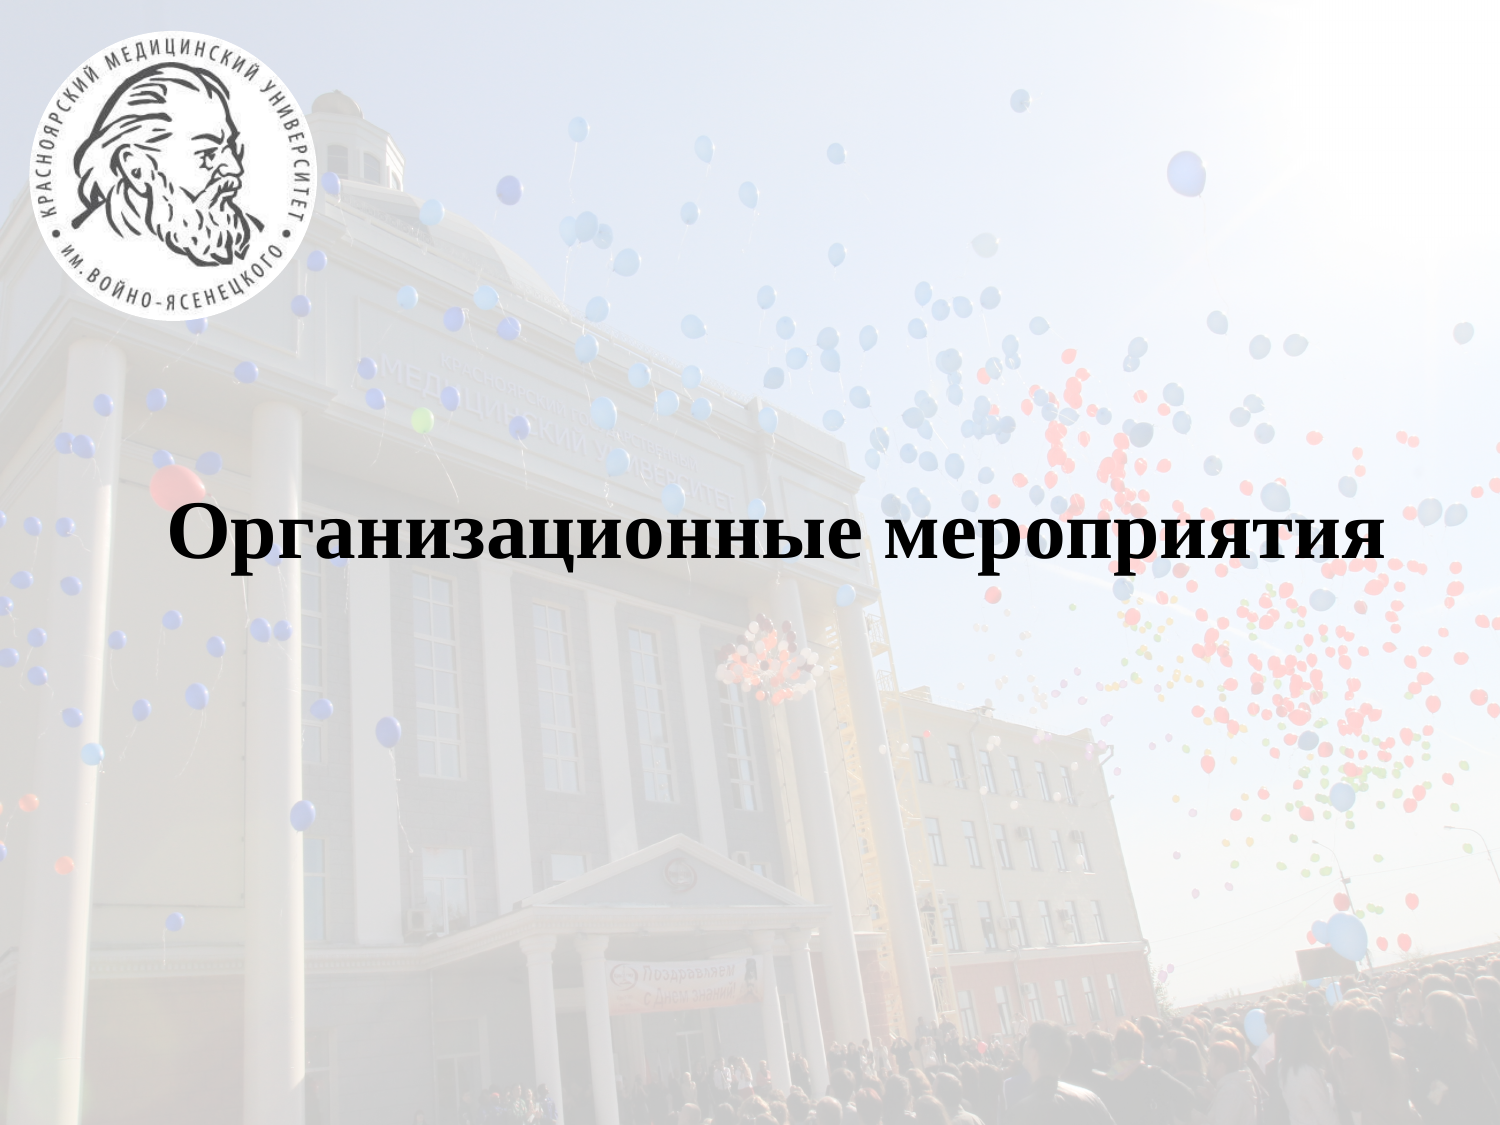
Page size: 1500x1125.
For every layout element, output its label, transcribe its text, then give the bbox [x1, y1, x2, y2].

picture [29, 30, 318, 322]
text_box Организационные мероприятия [109, 385, 1445, 583]
